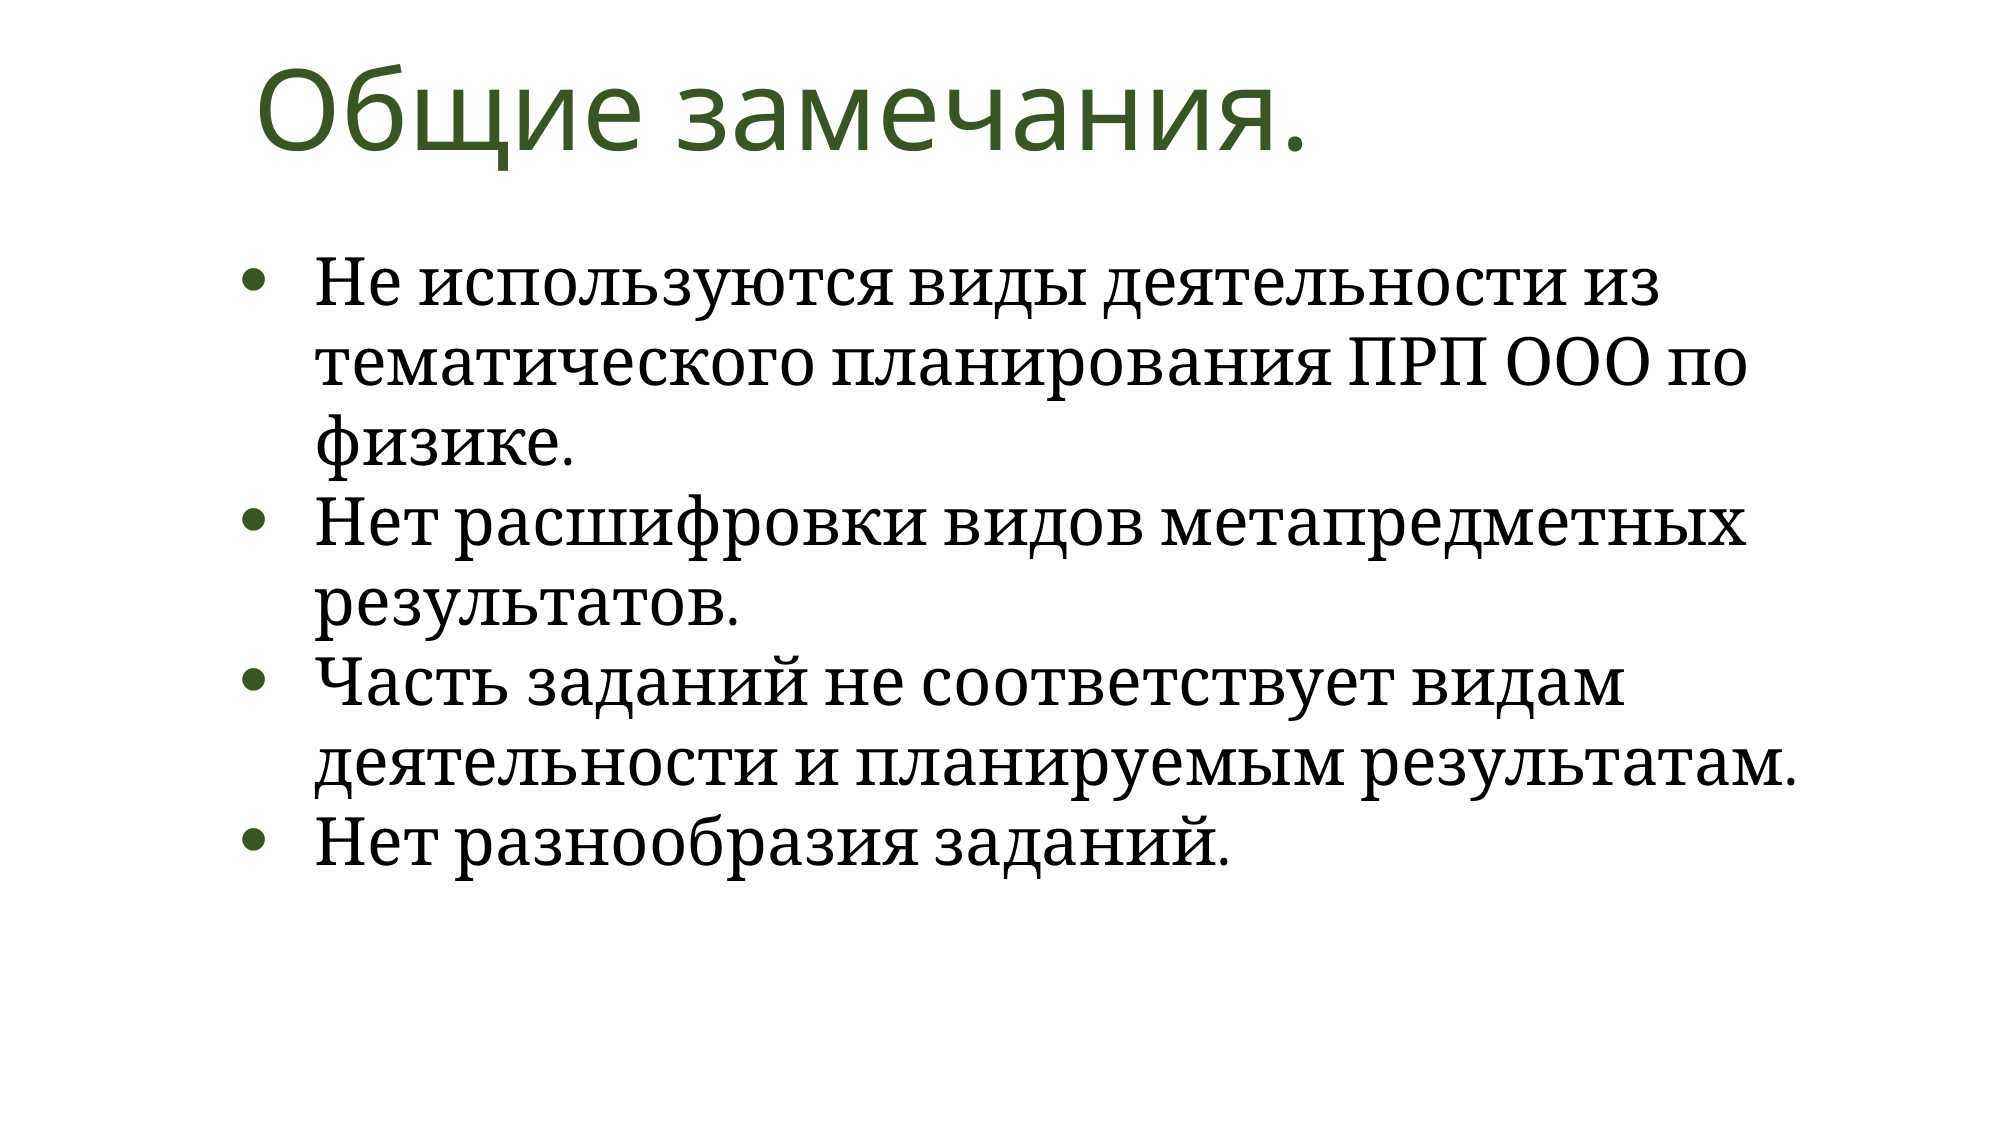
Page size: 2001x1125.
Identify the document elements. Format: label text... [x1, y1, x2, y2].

text_box Общие замечания. [238, 30, 1355, 181]
text_box Не используются виды деятельности из тематического планирования ПРП ООО по физике. Нет расшифровки видов метапредметных результатов. Часть заданий не соответствует видам деятельности и планируемым результатам. Нет разнообразия заданий. [225, 231, 1906, 886]
